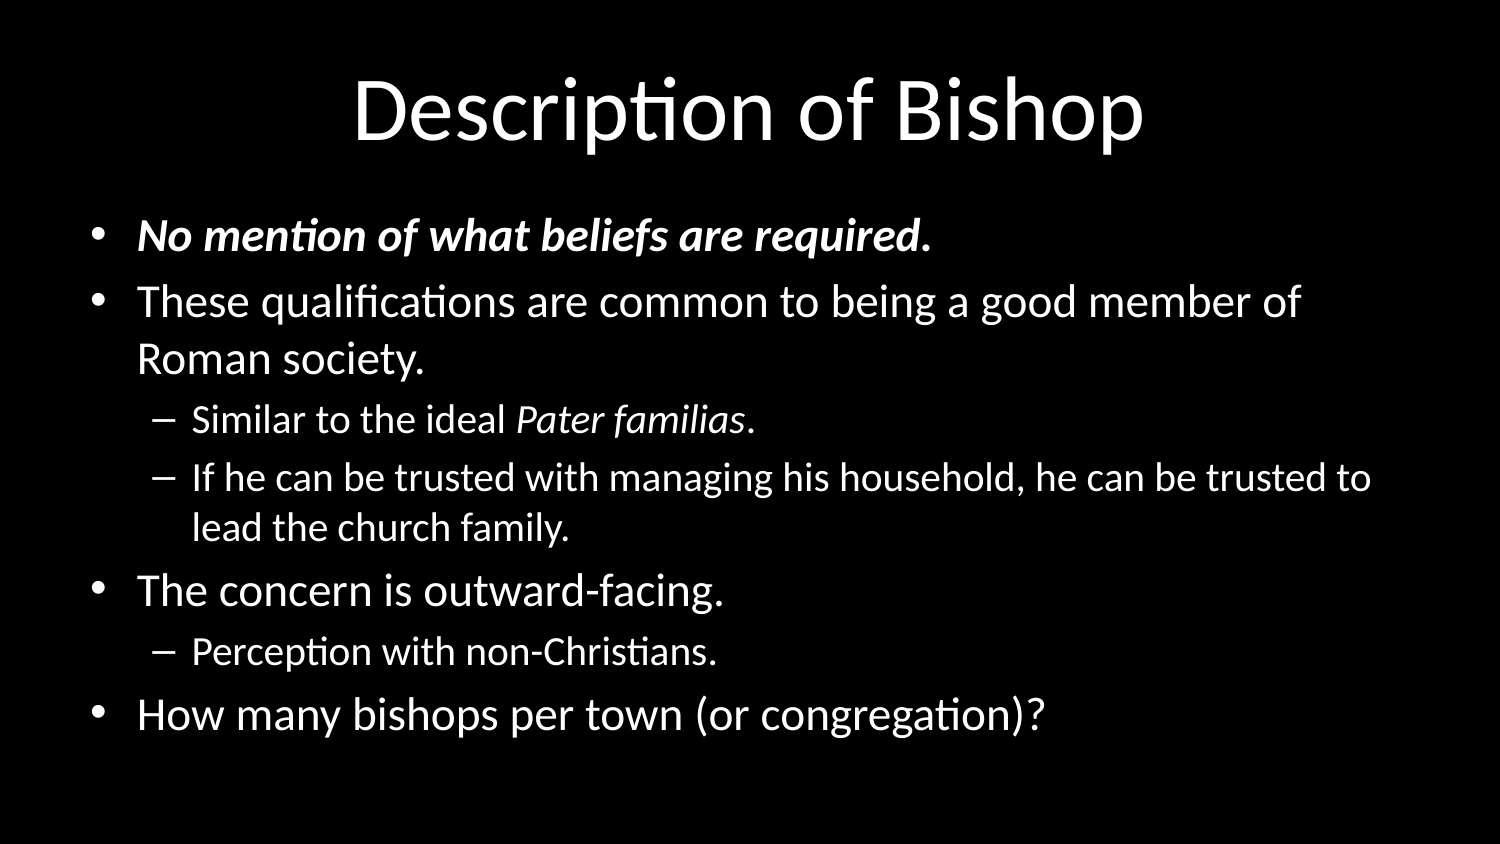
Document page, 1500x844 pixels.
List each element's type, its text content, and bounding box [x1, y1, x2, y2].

title Description of Bishop [75, 33, 1425, 175]
list No mention of what beliefs are required. These qualifications are common to being a good member of Roman society. Similar to the ideal Pater familias. If he can be trusted with managing his household, he can be trusted to lead the church family. The concern is outward-facing. Perception with non-Christians. How many bishops per town (or congregation)? [75, 196, 1425, 754]
